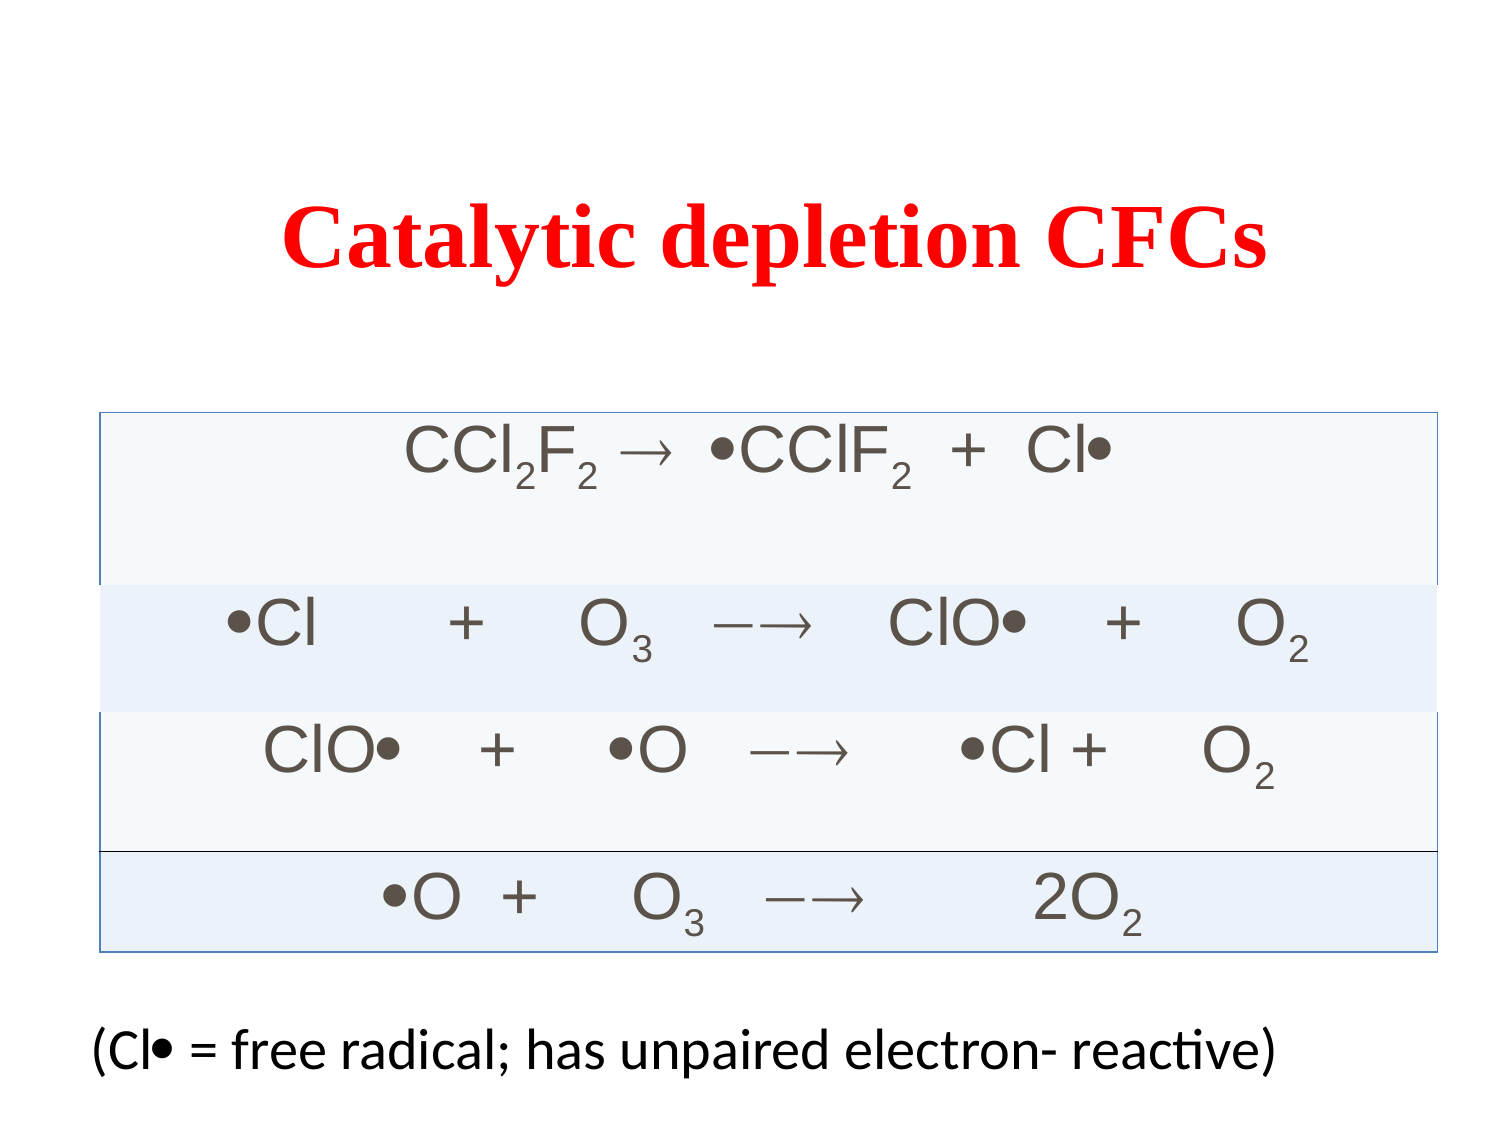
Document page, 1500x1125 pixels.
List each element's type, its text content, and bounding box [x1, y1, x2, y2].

table_cell ClO + O  Cl + O2 [101, 712, 1437, 851]
text_box (Cl = free radical; has unpaired electron- reactive) [75, 1003, 1438, 1125]
table_cell O + O3  2O2 [101, 852, 1437, 951]
title Catalytic depletion CFCs [100, 137, 1450, 325]
table_header CCl2F2  CClF2 + Cl [101, 413, 1437, 585]
table_cell Cl + O3  ClO + O2 [100, 585, 1437, 712]
